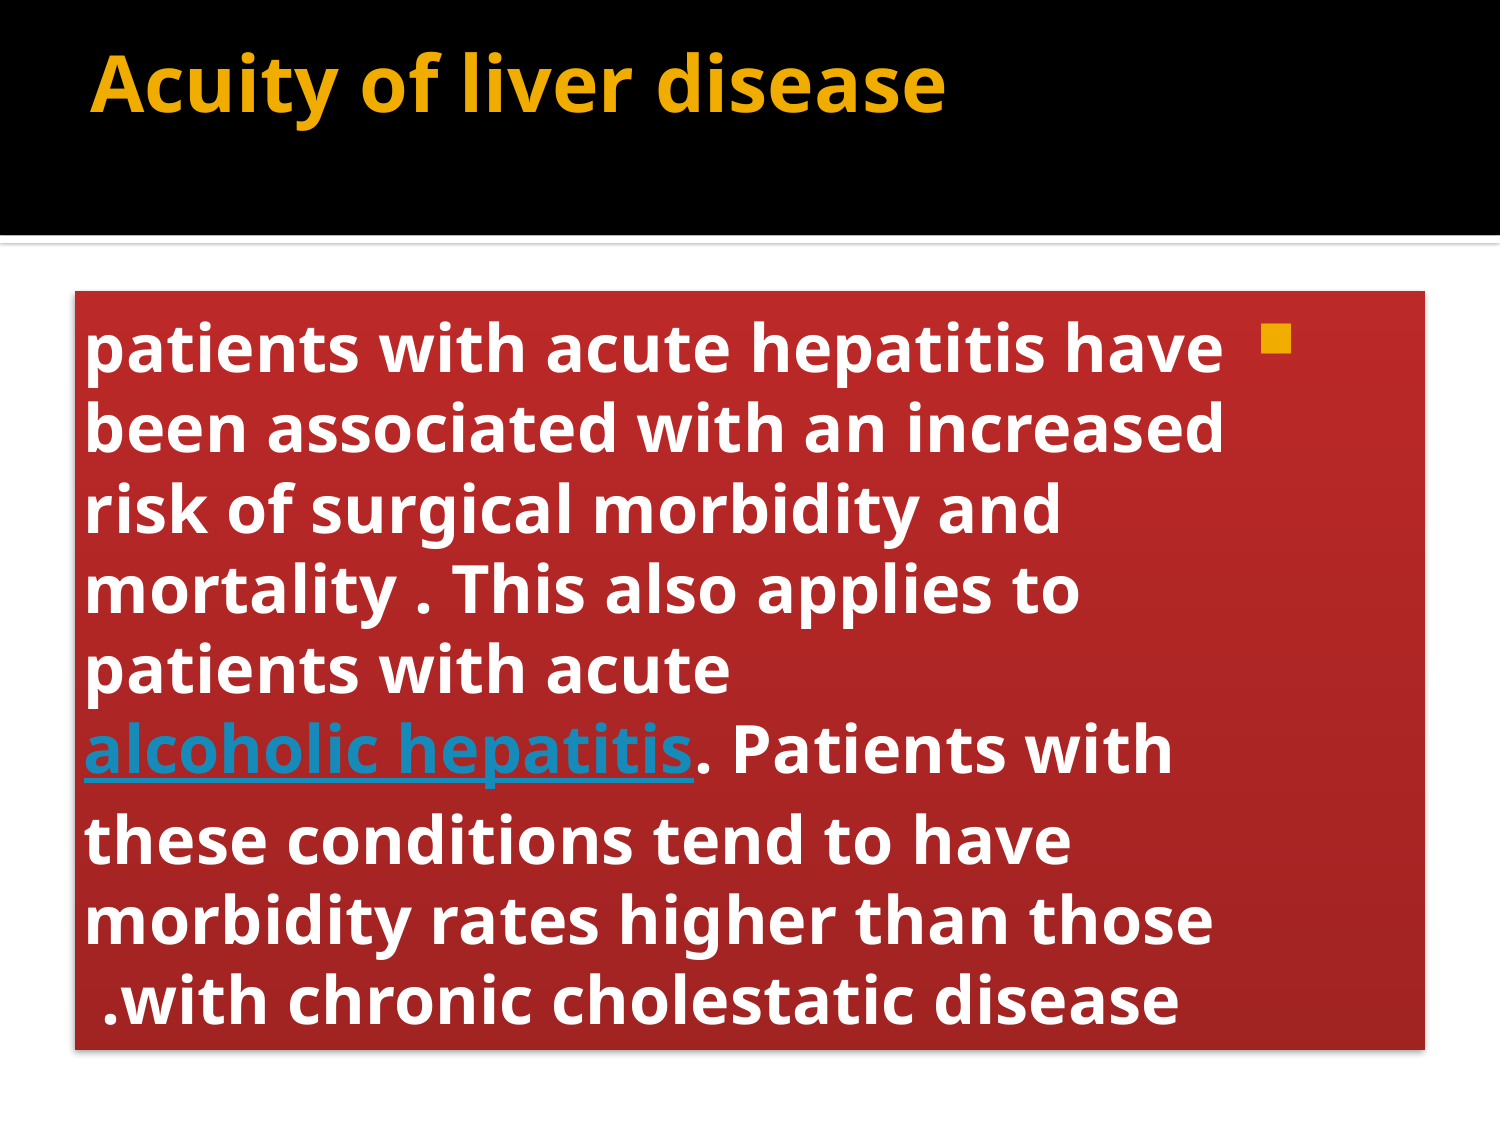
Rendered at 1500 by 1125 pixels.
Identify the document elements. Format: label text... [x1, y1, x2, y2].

list patients with acute hepatitis have been associated with an increased risk of surgical morbidity and mortality . This also applies to patients with acute alcoholic hepatitis. Patients with these conditions tend to have morbidity rates higher than those with chronic cholestatic disease. [75, 291, 1425, 1050]
title Acuity of liver disease [75, 25, 1425, 231]
